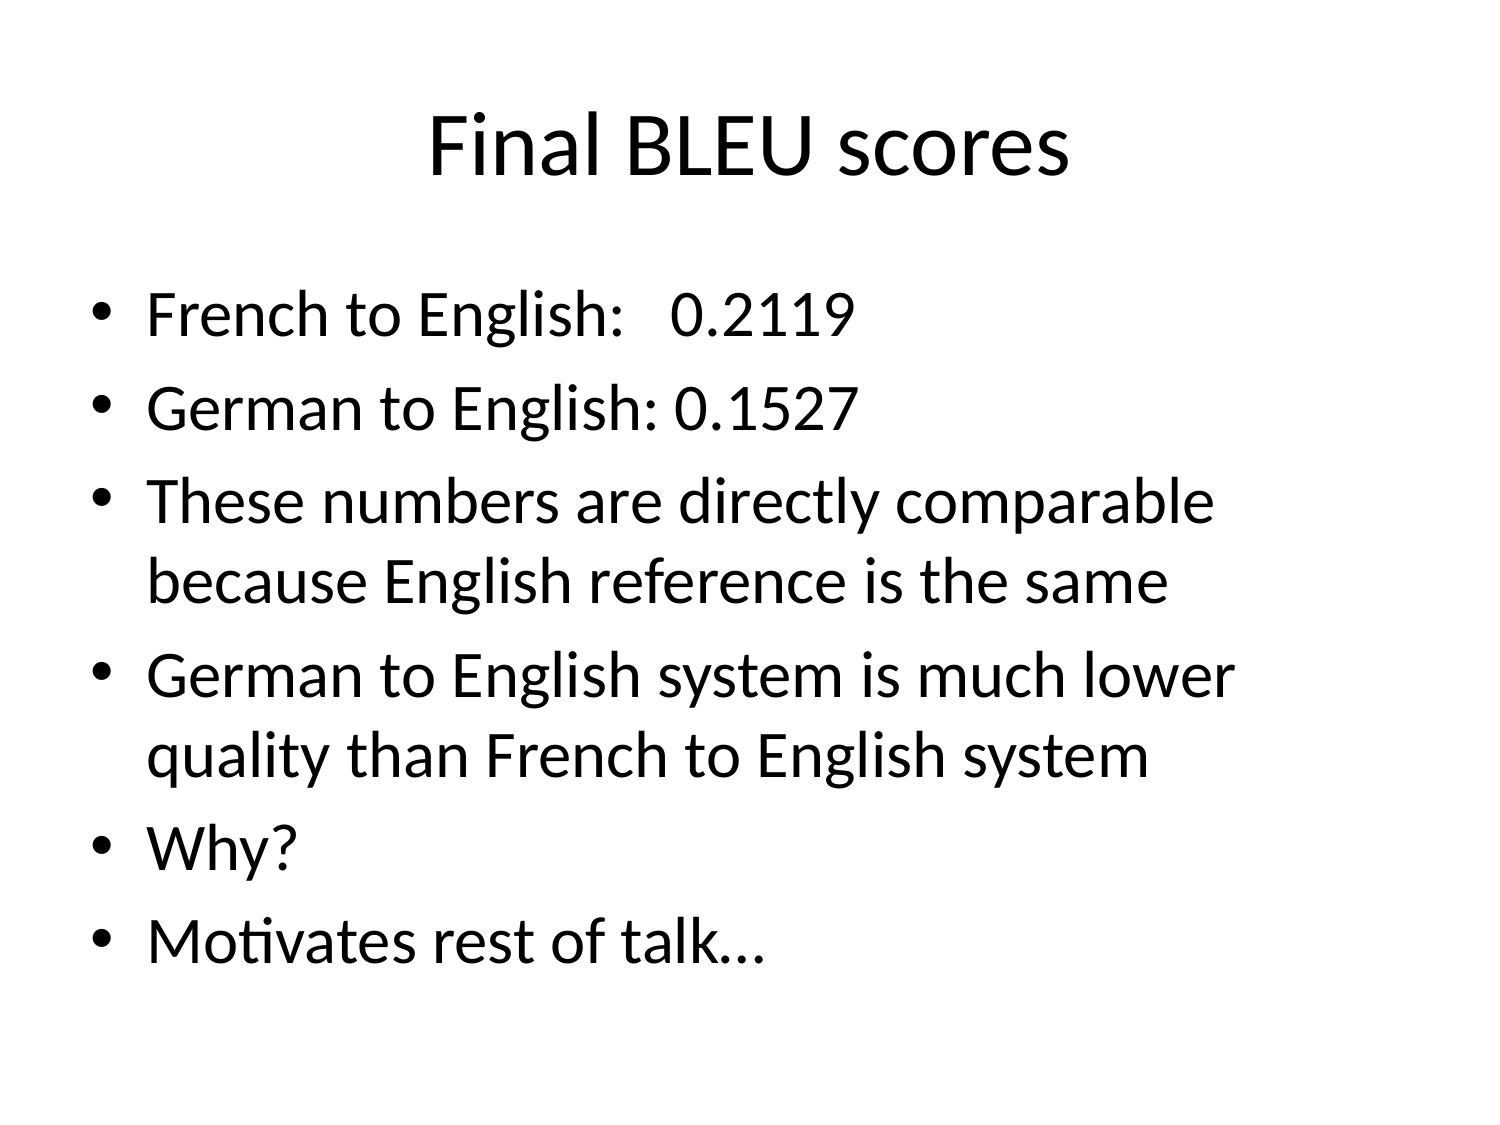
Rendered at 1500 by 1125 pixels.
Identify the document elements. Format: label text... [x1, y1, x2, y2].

title Final BLEU scores [75, 45, 1425, 233]
list French to English: 0.2119 German to English: 0.1527 These numbers are directly comparable because English reference is the same German to English system is much lower quality than French to English system Why? Motivates rest of talk… [75, 262, 1425, 1005]
